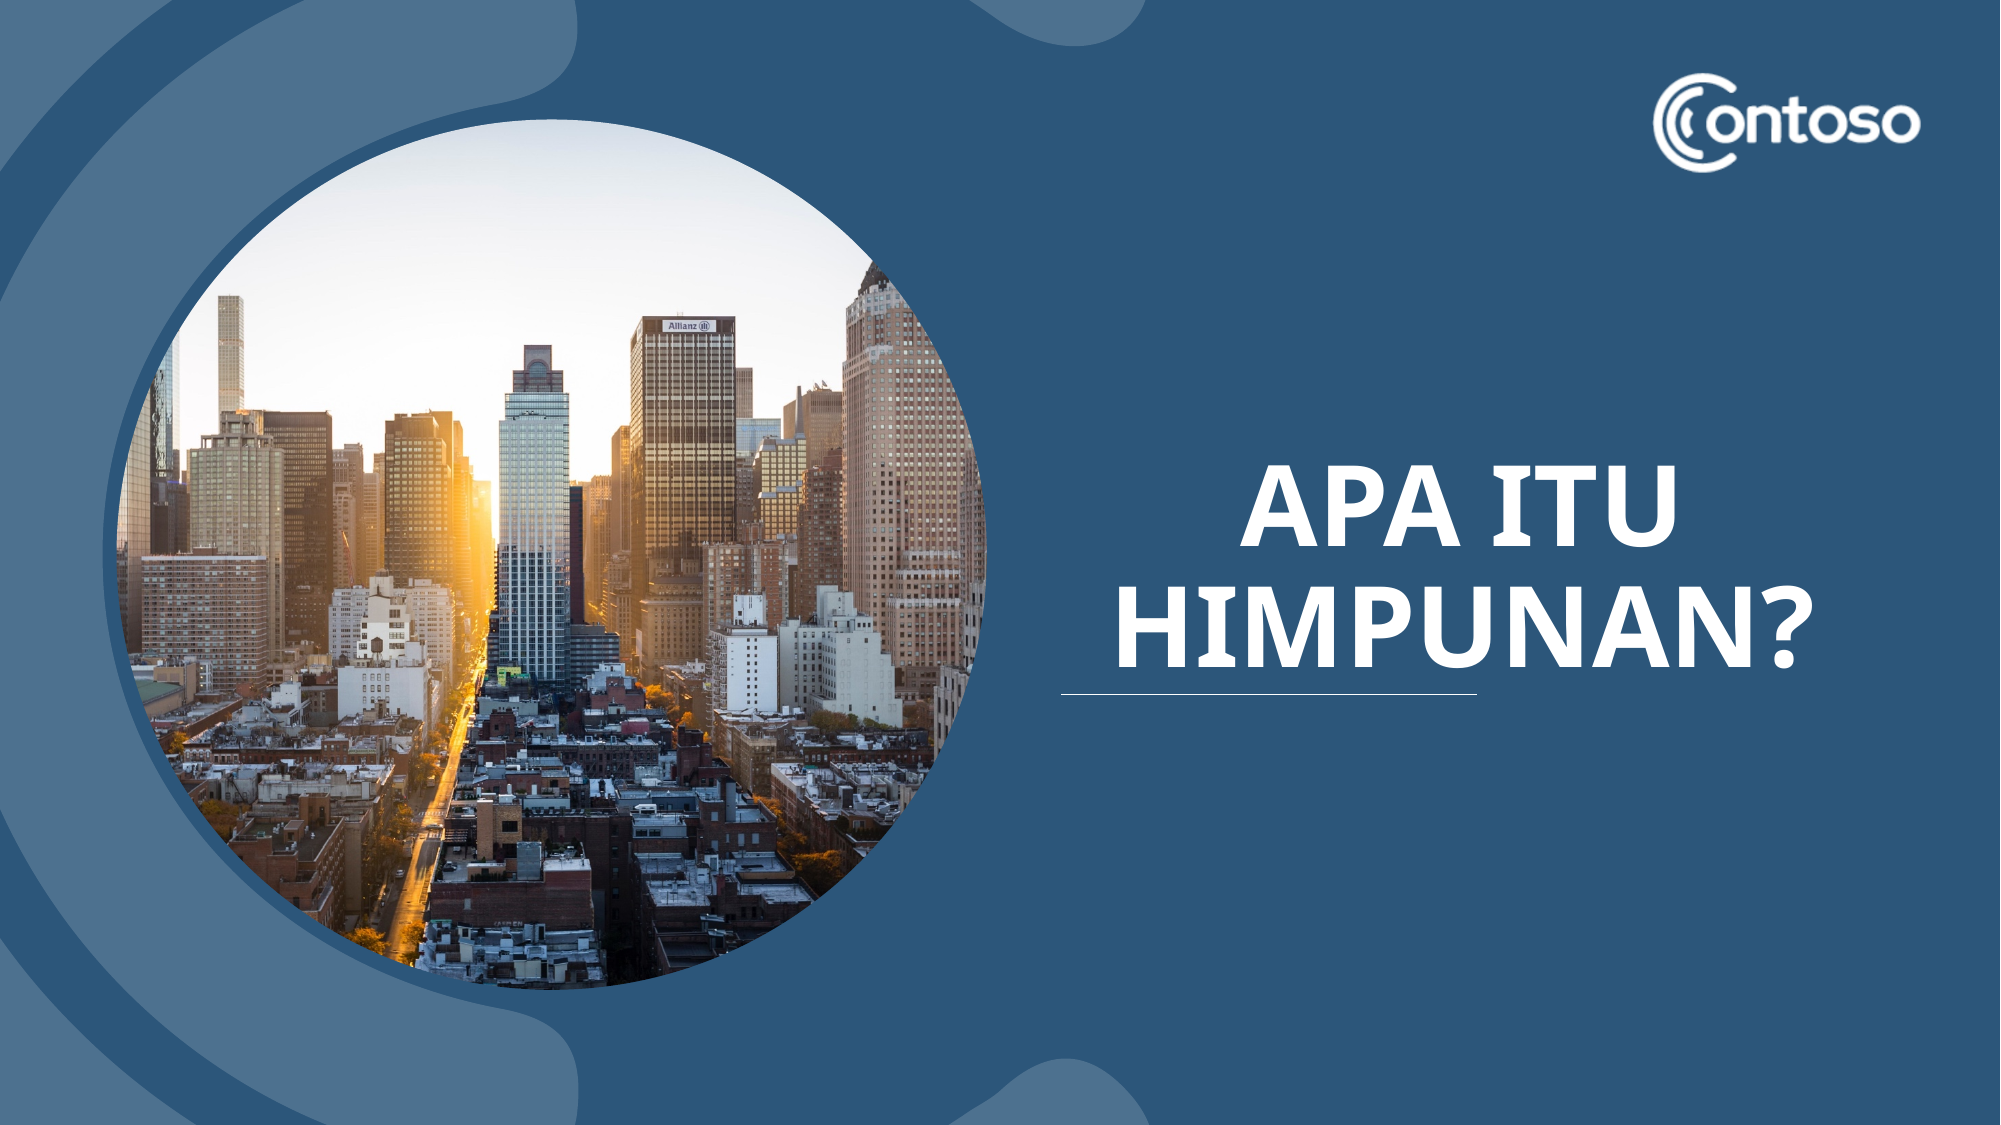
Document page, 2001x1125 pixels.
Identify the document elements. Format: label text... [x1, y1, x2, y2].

title Apa itu himpunan? [1040, 243, 1885, 700]
picture [1643, 64, 1930, 175]
picture [116, 119, 987, 990]
